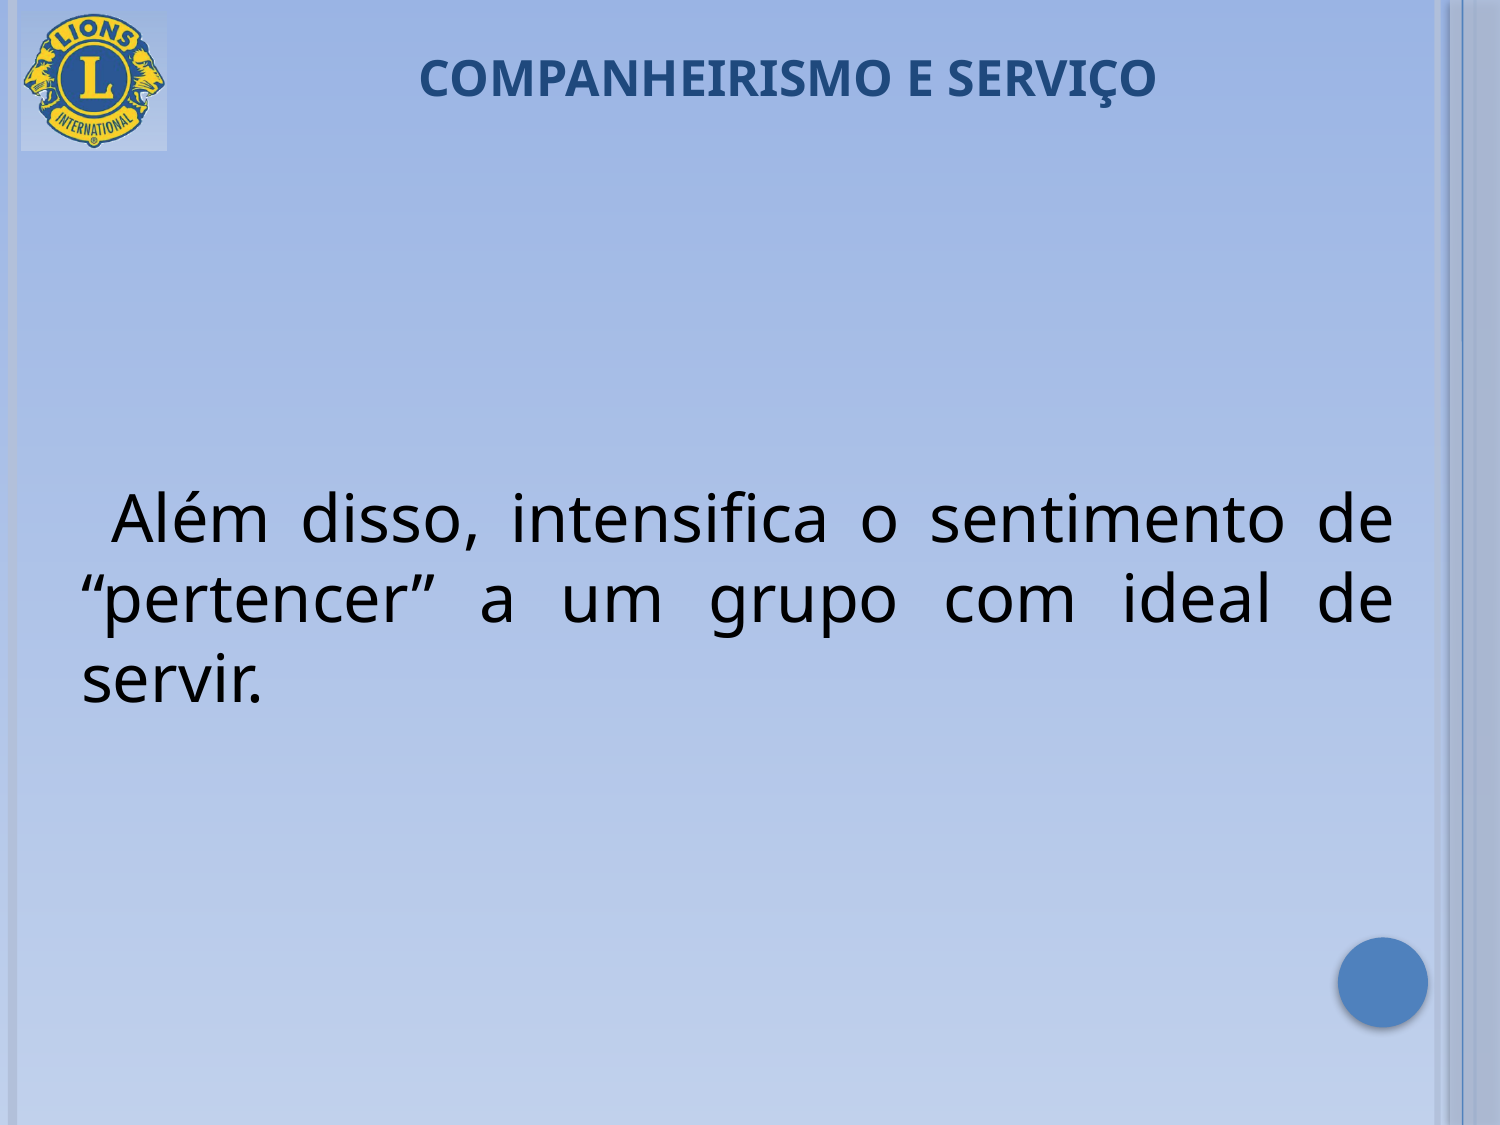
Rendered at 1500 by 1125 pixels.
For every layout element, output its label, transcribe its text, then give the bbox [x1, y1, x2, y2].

picture [20, 11, 167, 152]
title COMPANHEIRISMO E SERVIÇO [166, 0, 1412, 114]
list Além disso, intensifica o sentimento de “pertencer” a um grupo com ideal de servir. [21, 468, 1412, 764]
